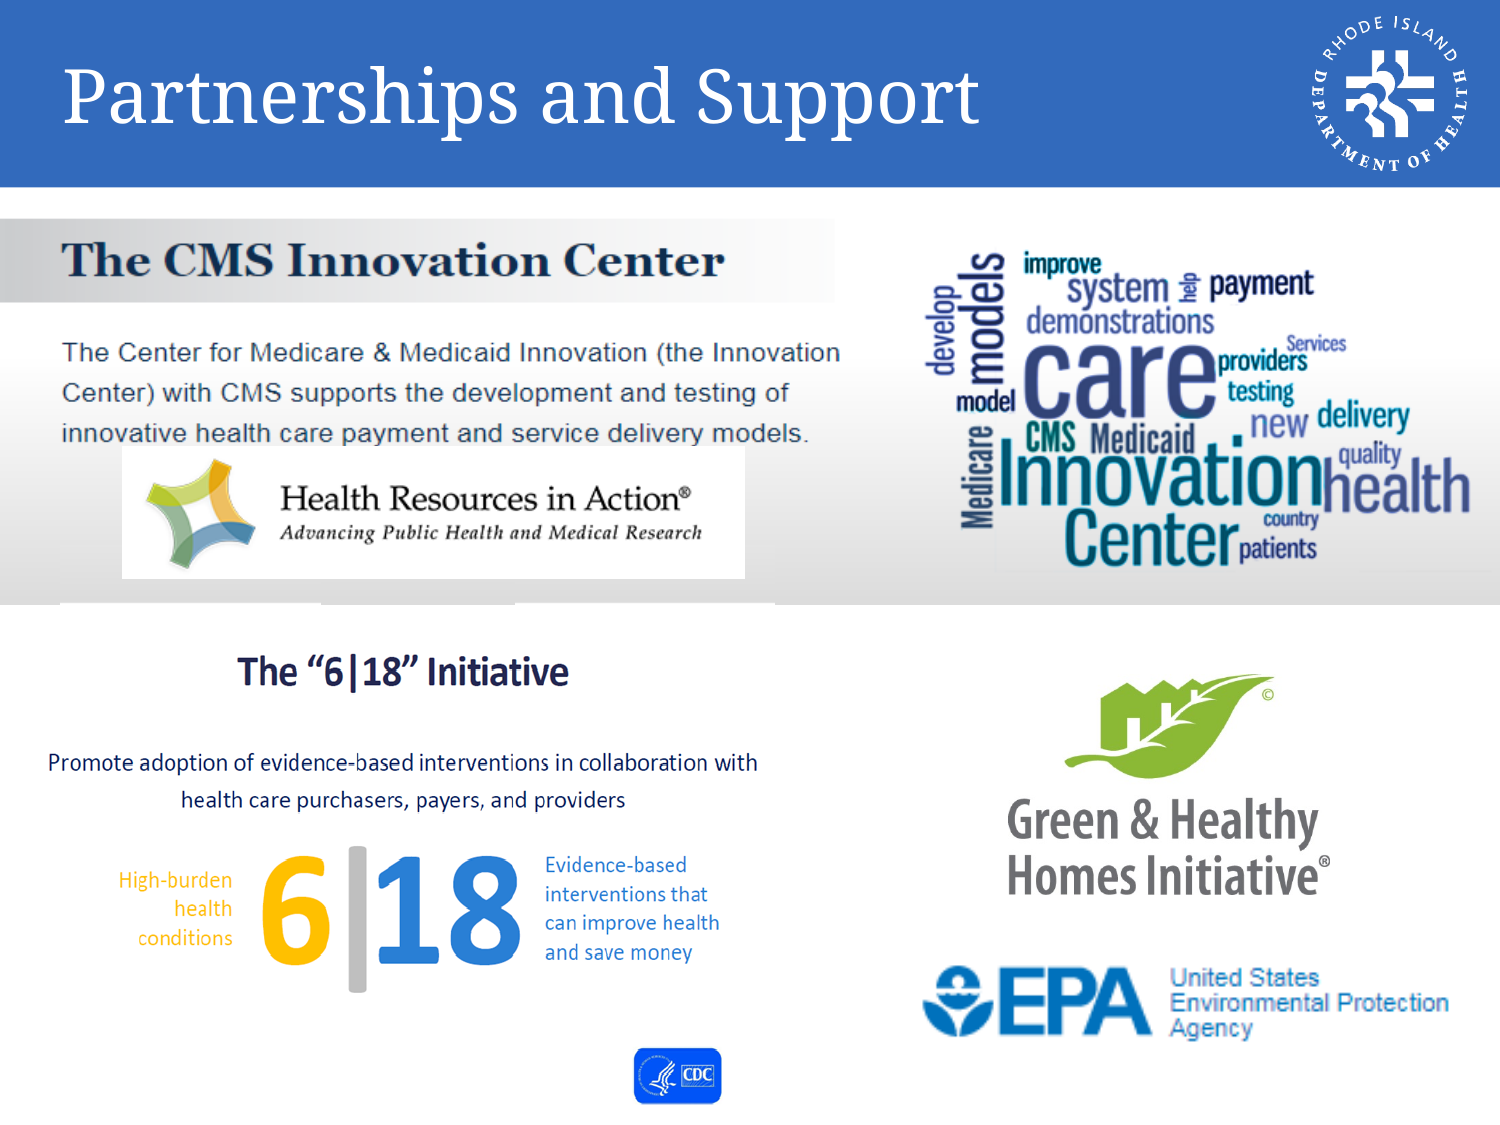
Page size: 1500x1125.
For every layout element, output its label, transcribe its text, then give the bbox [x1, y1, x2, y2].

picture [1008, 674, 1330, 895]
picture [1312, 16, 1467, 171]
text_box [0, 0, 1500, 188]
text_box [0, 202, 1500, 617]
picture [903, 939, 1467, 1060]
picture [4, 618, 812, 1122]
text_box Partnerships and Support [47, 41, 1279, 147]
